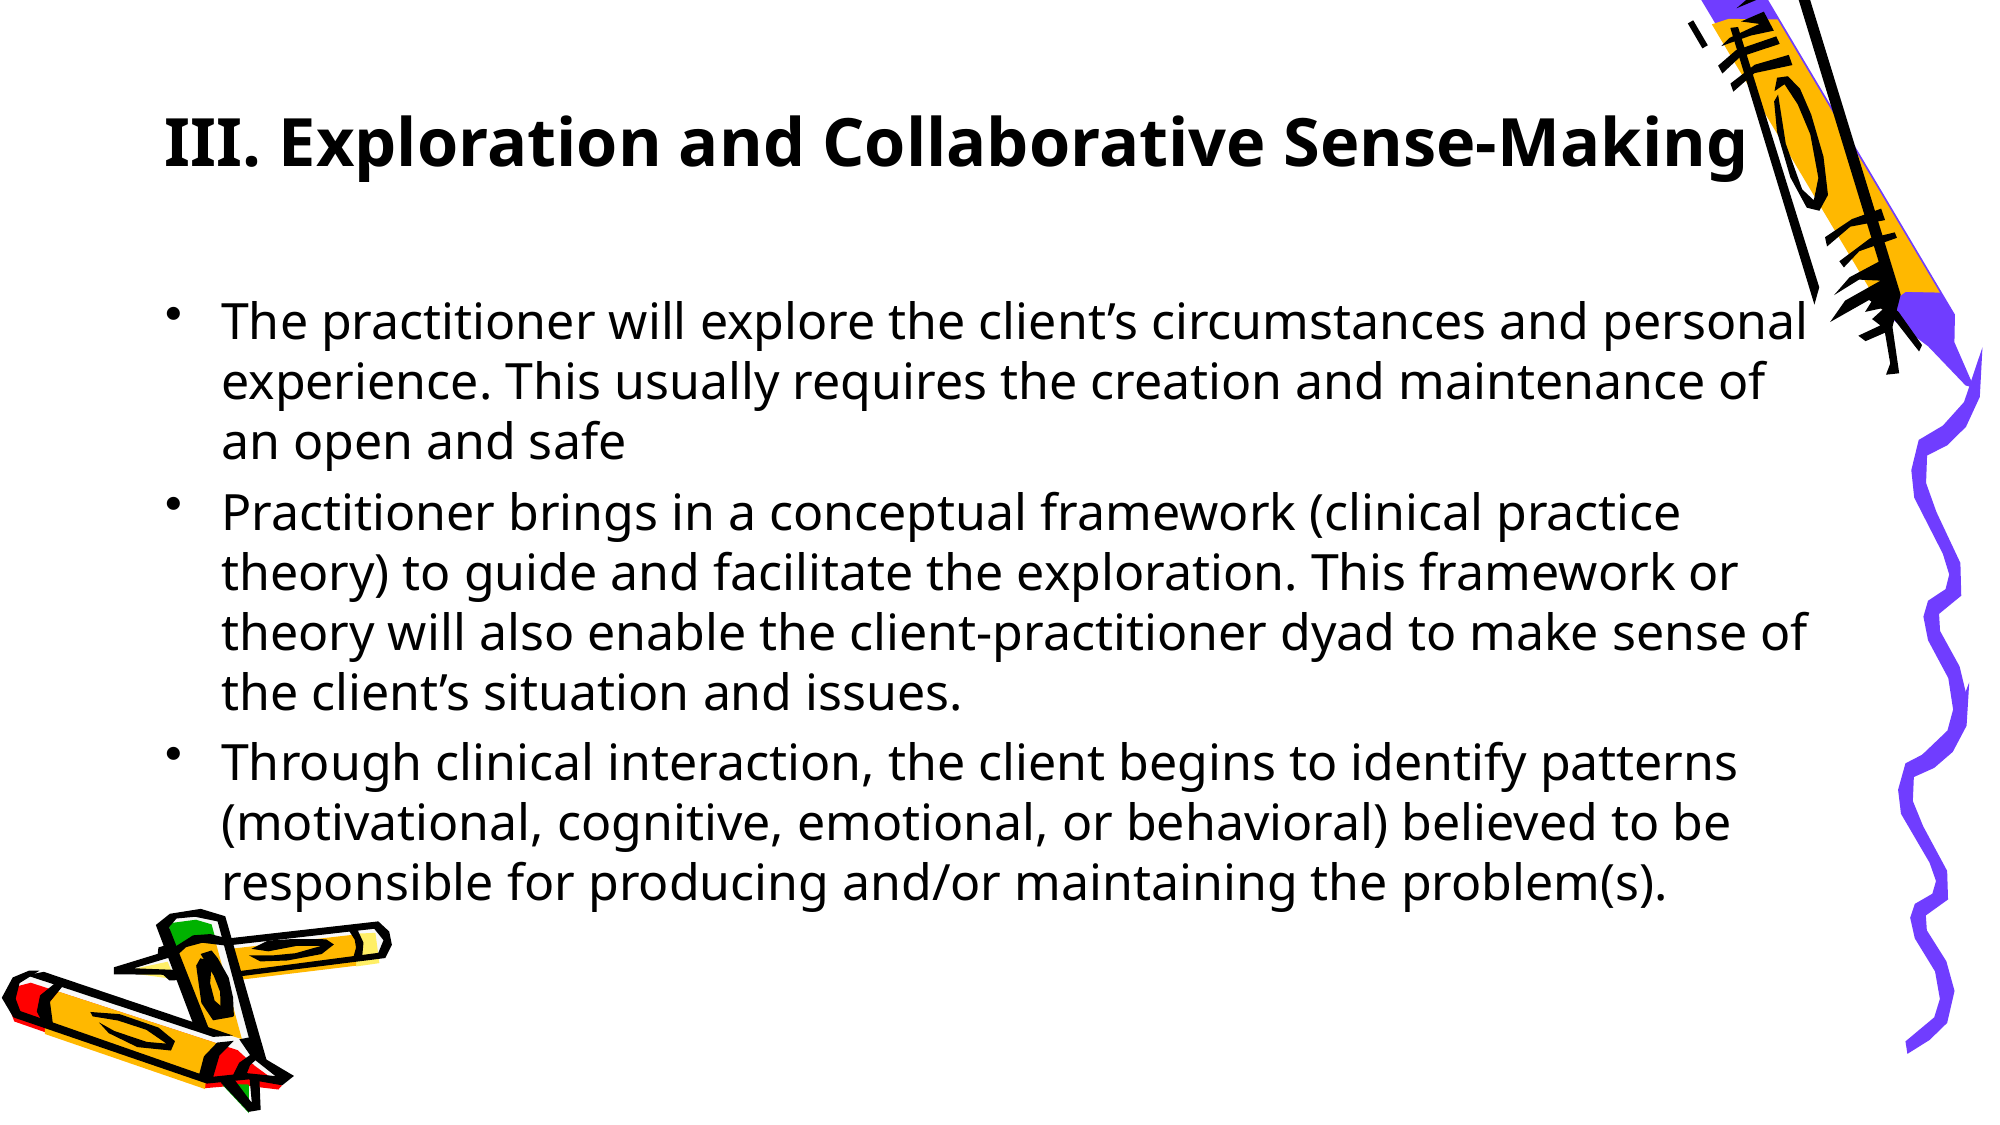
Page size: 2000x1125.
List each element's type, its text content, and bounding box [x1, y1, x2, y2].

list The practitioner will explore the client’s circumstances and personal experience. This usually requires the creation and maintenance of an open and safe Practitioner brings in a conceptual framework (clinical practice theory) to guide and facilitate the exploration. This framework or theory will also enable the client-practitioner dyad to make sense of the client’s situation and issues. Through clinical interaction, the client begins to identify patterns (motivational, cognitive, emotional, or behavioral) believed to be responsible for producing and/or maintaining the problem(s). [149, 212, 1834, 901]
title III. Exploration and Collaborative Sense-Making [149, 49, 1825, 188]
